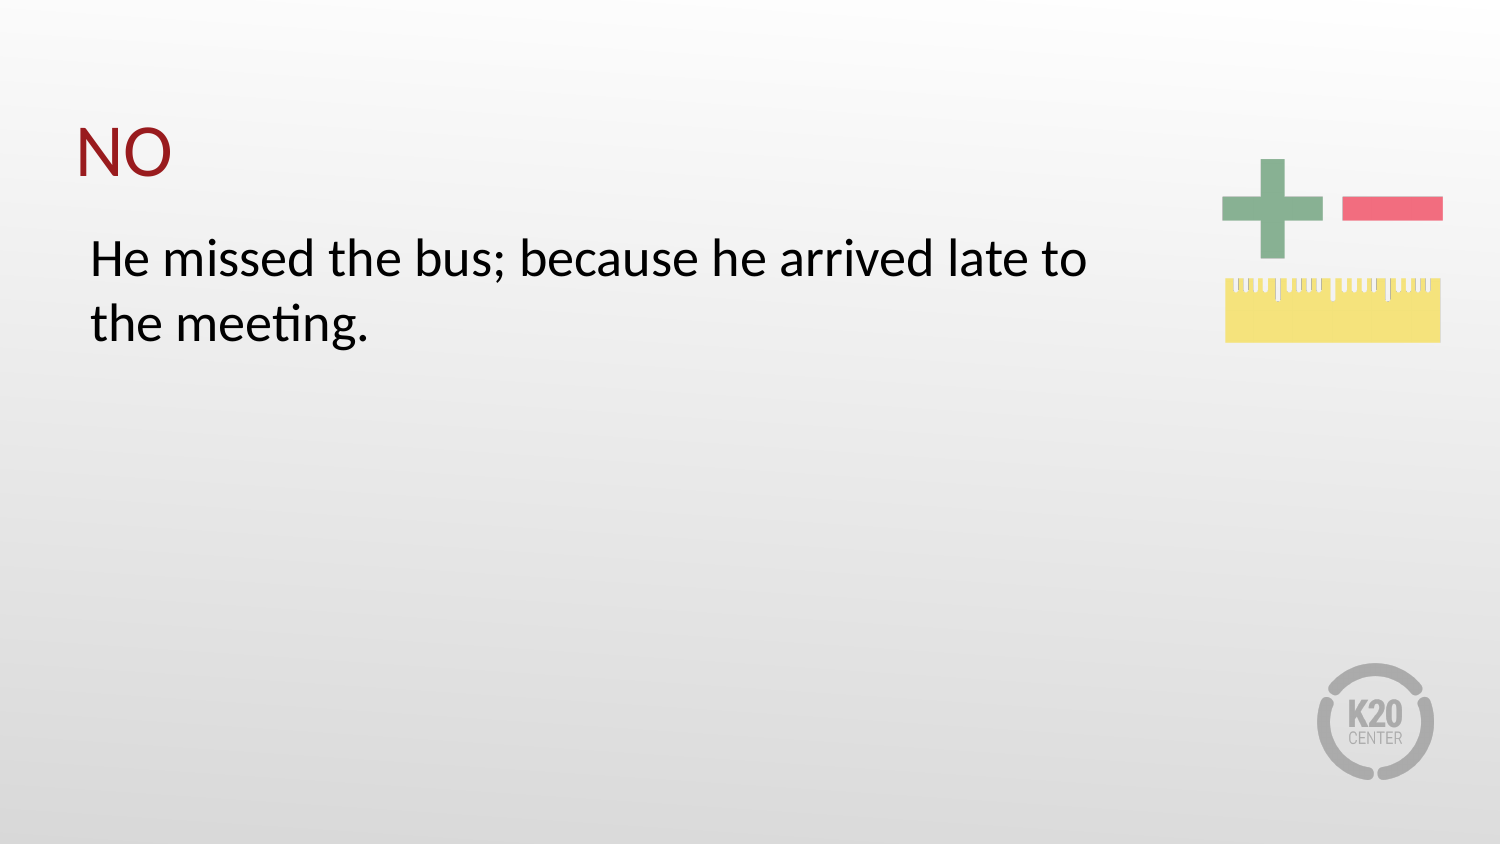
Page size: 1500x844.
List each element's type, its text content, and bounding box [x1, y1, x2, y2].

picture [1300, 646, 1451, 797]
picture [1214, 133, 1451, 370]
title NO [75, 50, 1425, 191]
list He missed the bus; because he arrived late to the meeting. [75, 214, 1109, 779]
